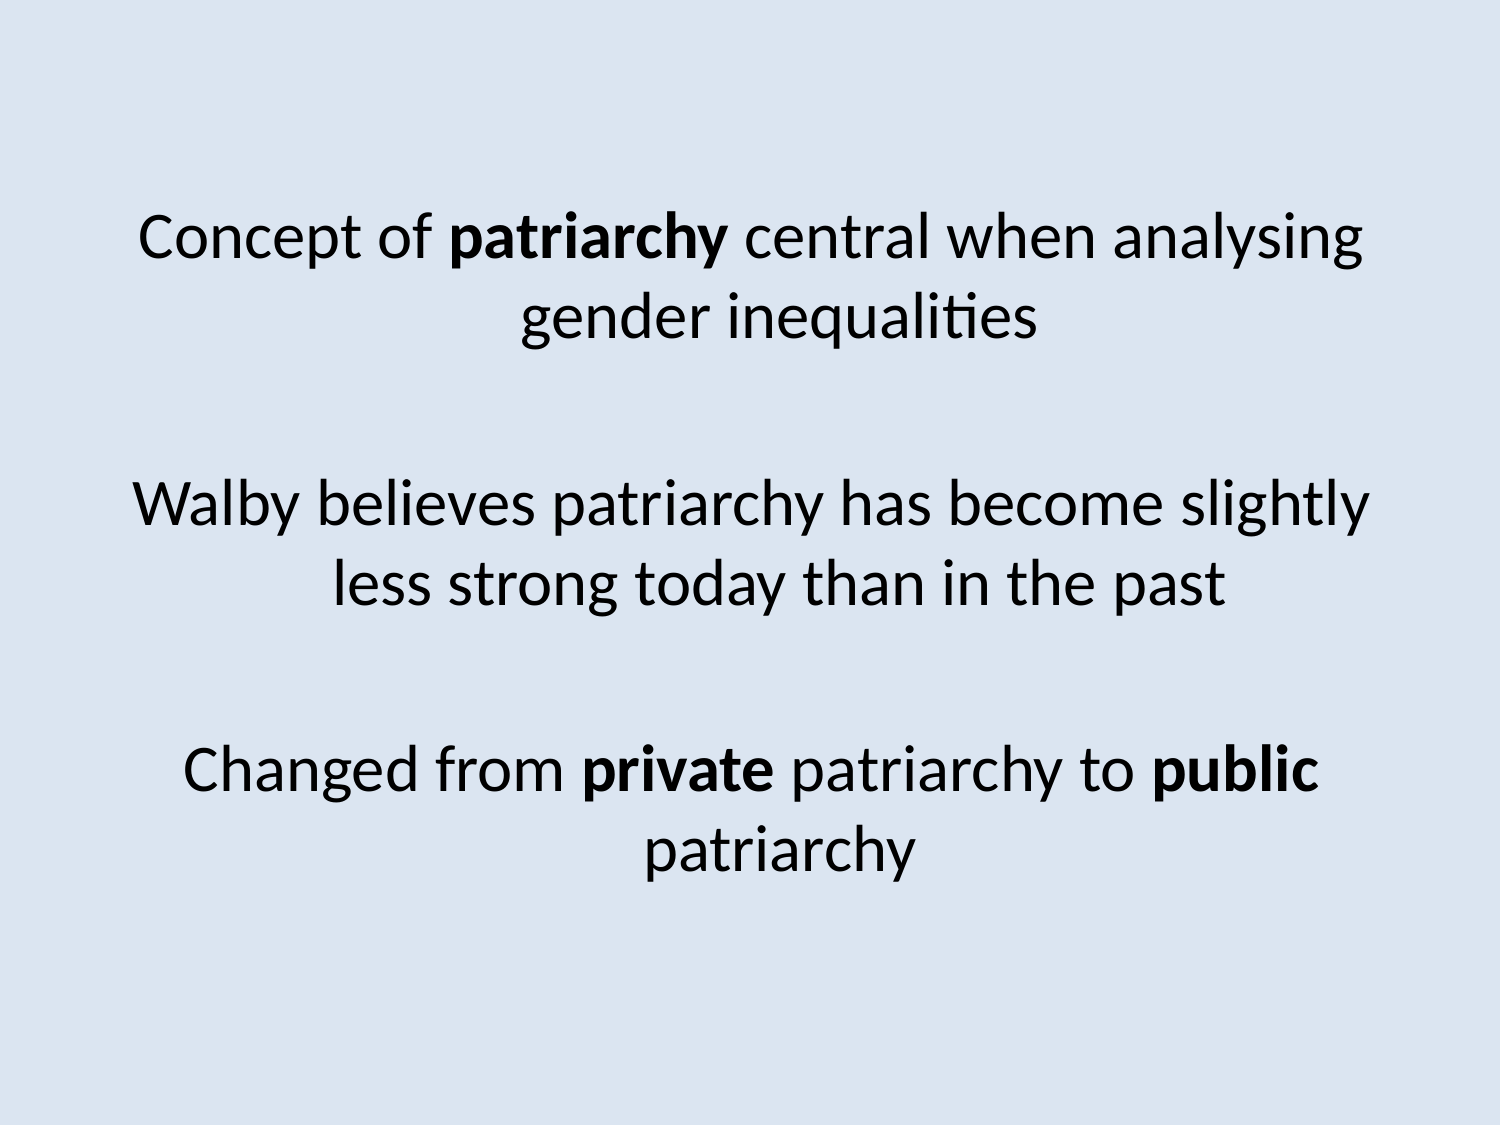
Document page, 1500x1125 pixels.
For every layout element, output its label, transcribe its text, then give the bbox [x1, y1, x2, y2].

list Concept of patriarchy central when analysing gender inequalities Walby believes patriarchy has become slightly less strong today than in the past Changed from private patriarchy to public patriarchy [76, 184, 1427, 1041]
